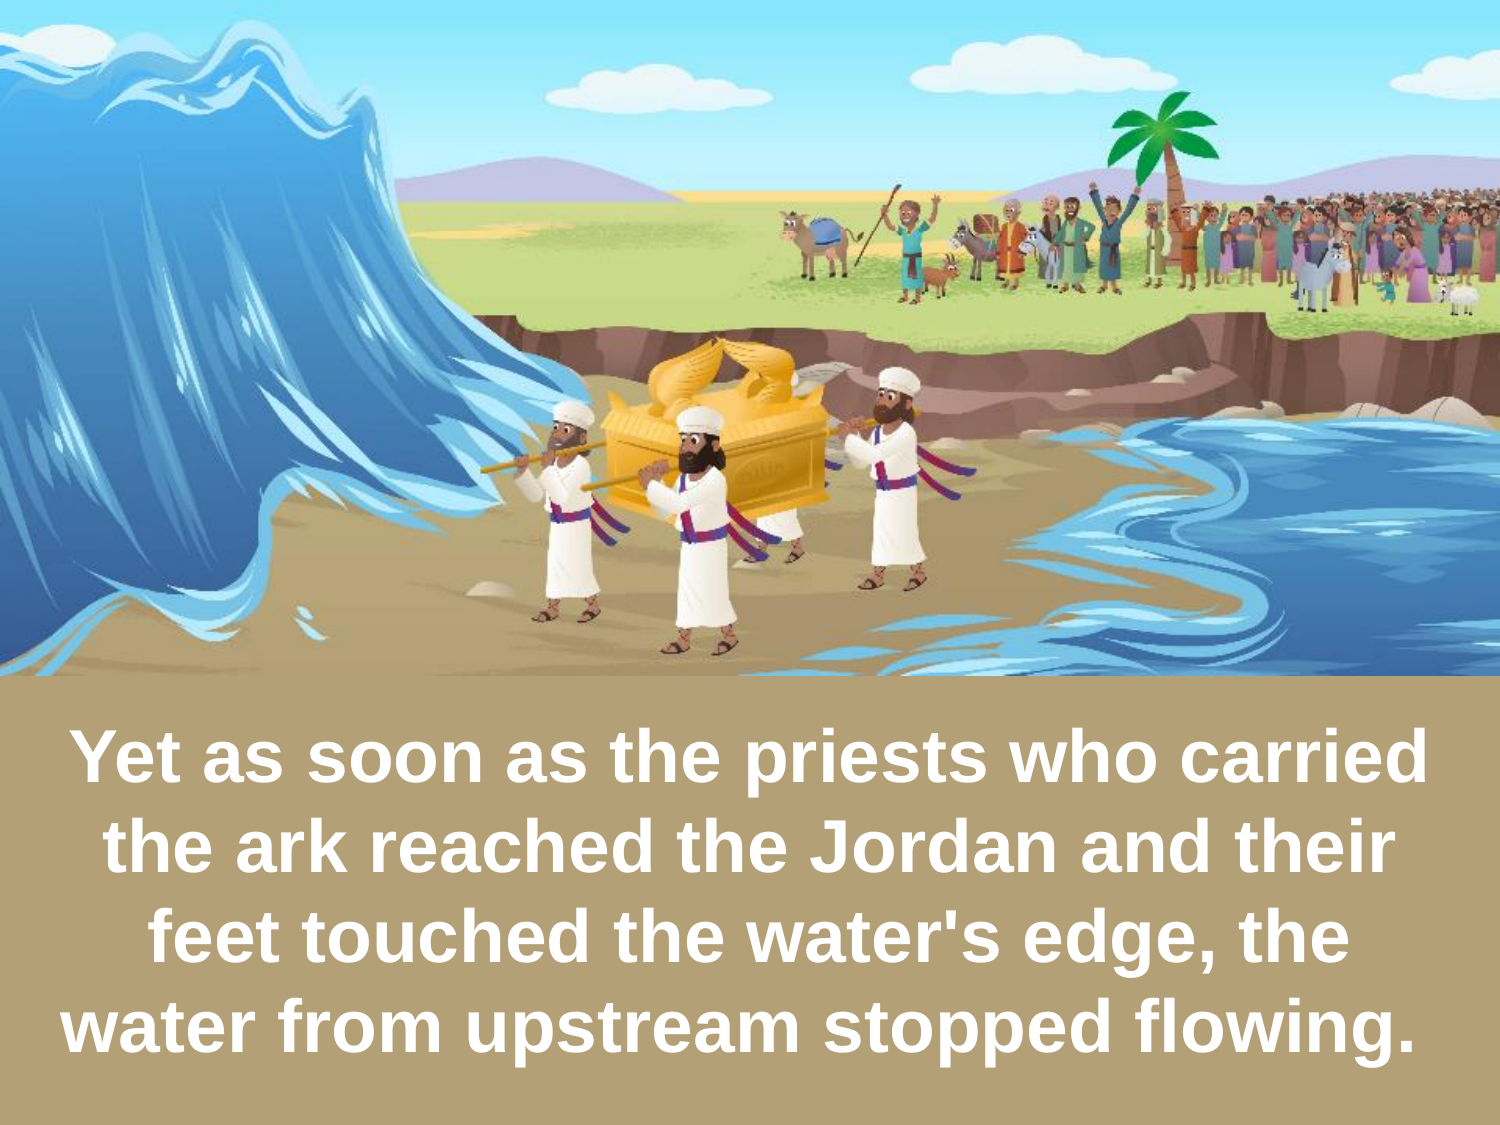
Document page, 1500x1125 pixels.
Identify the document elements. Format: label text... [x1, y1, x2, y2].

subtitle Yet as soon as the priests who carried the ark reached the Jordan and their feet touched the water's edge, the water from upstream stopped flowing. [24, 699, 1475, 1100]
picture [0, 0, 1500, 676]
